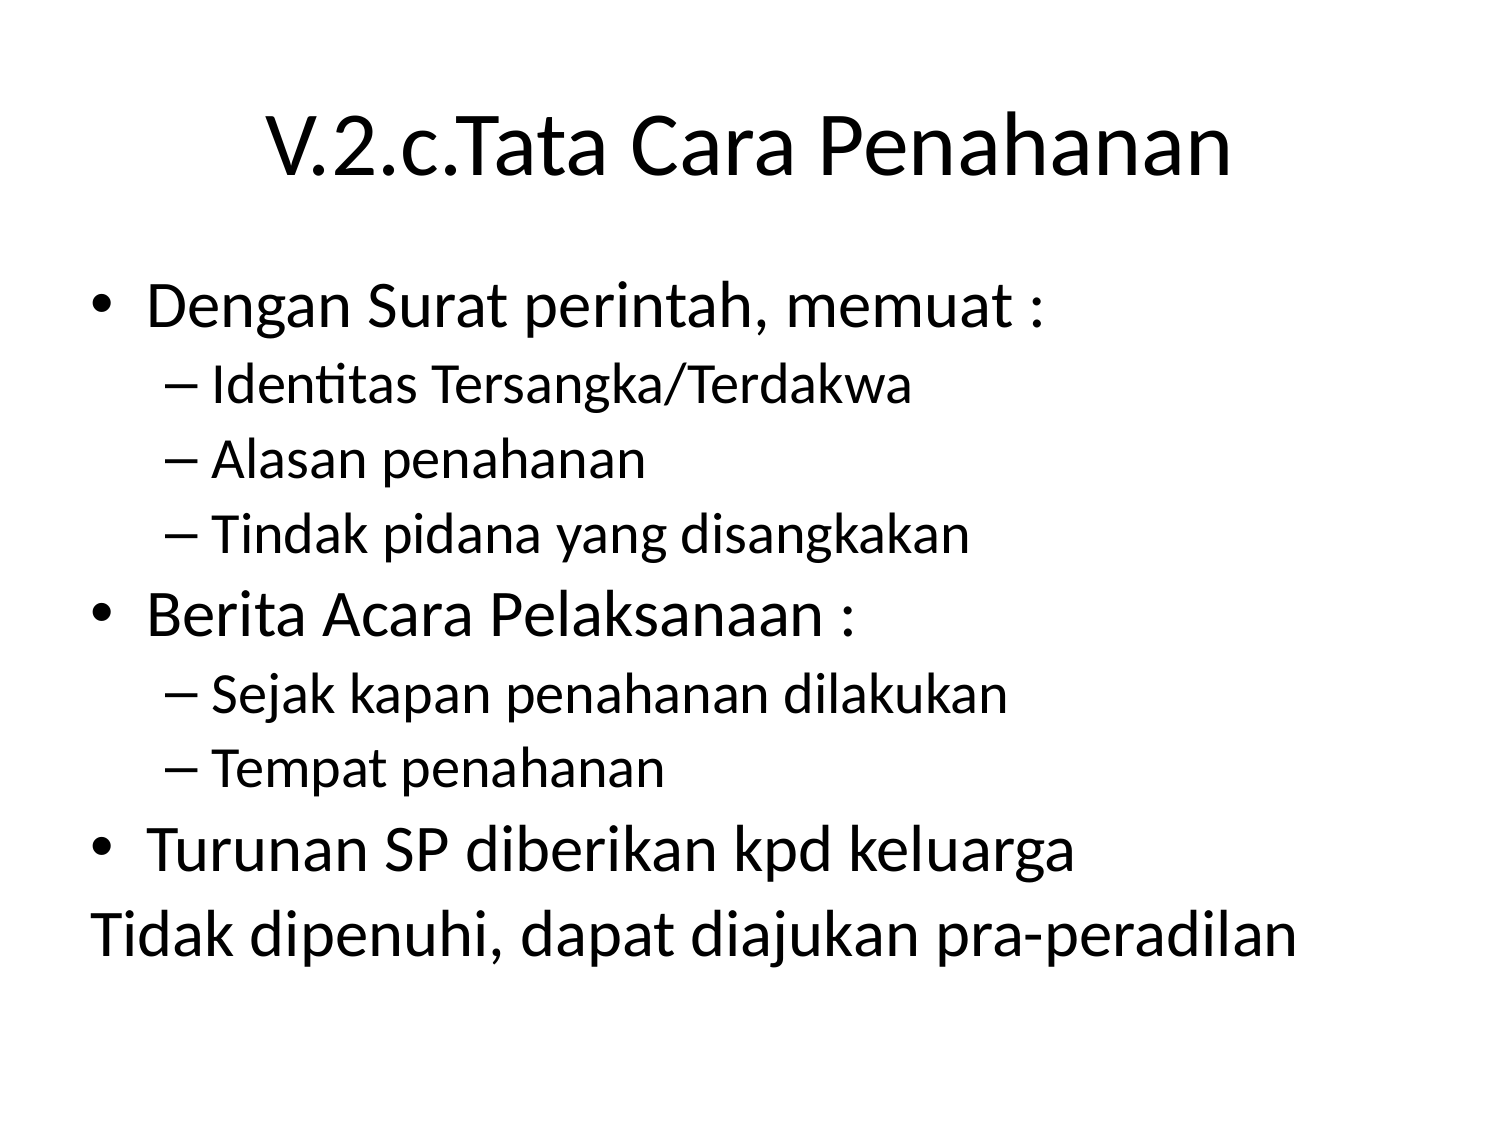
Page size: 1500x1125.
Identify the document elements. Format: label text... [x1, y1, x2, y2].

title V.2.c.Tata Cara Penahanan [75, 45, 1425, 233]
list Dengan Surat perintah, memuat : Identitas Tersangka/Terdakwa Alasan penahanan Tindak pidana yang disangkakan Berita Acara Pelaksanaan : Sejak kapan penahanan dilakukan Tempat penahanan Turunan SP diberikan kpd keluarga Tidak dipenuhi, dapat diajukan pra-peradilan [75, 262, 1425, 1005]
